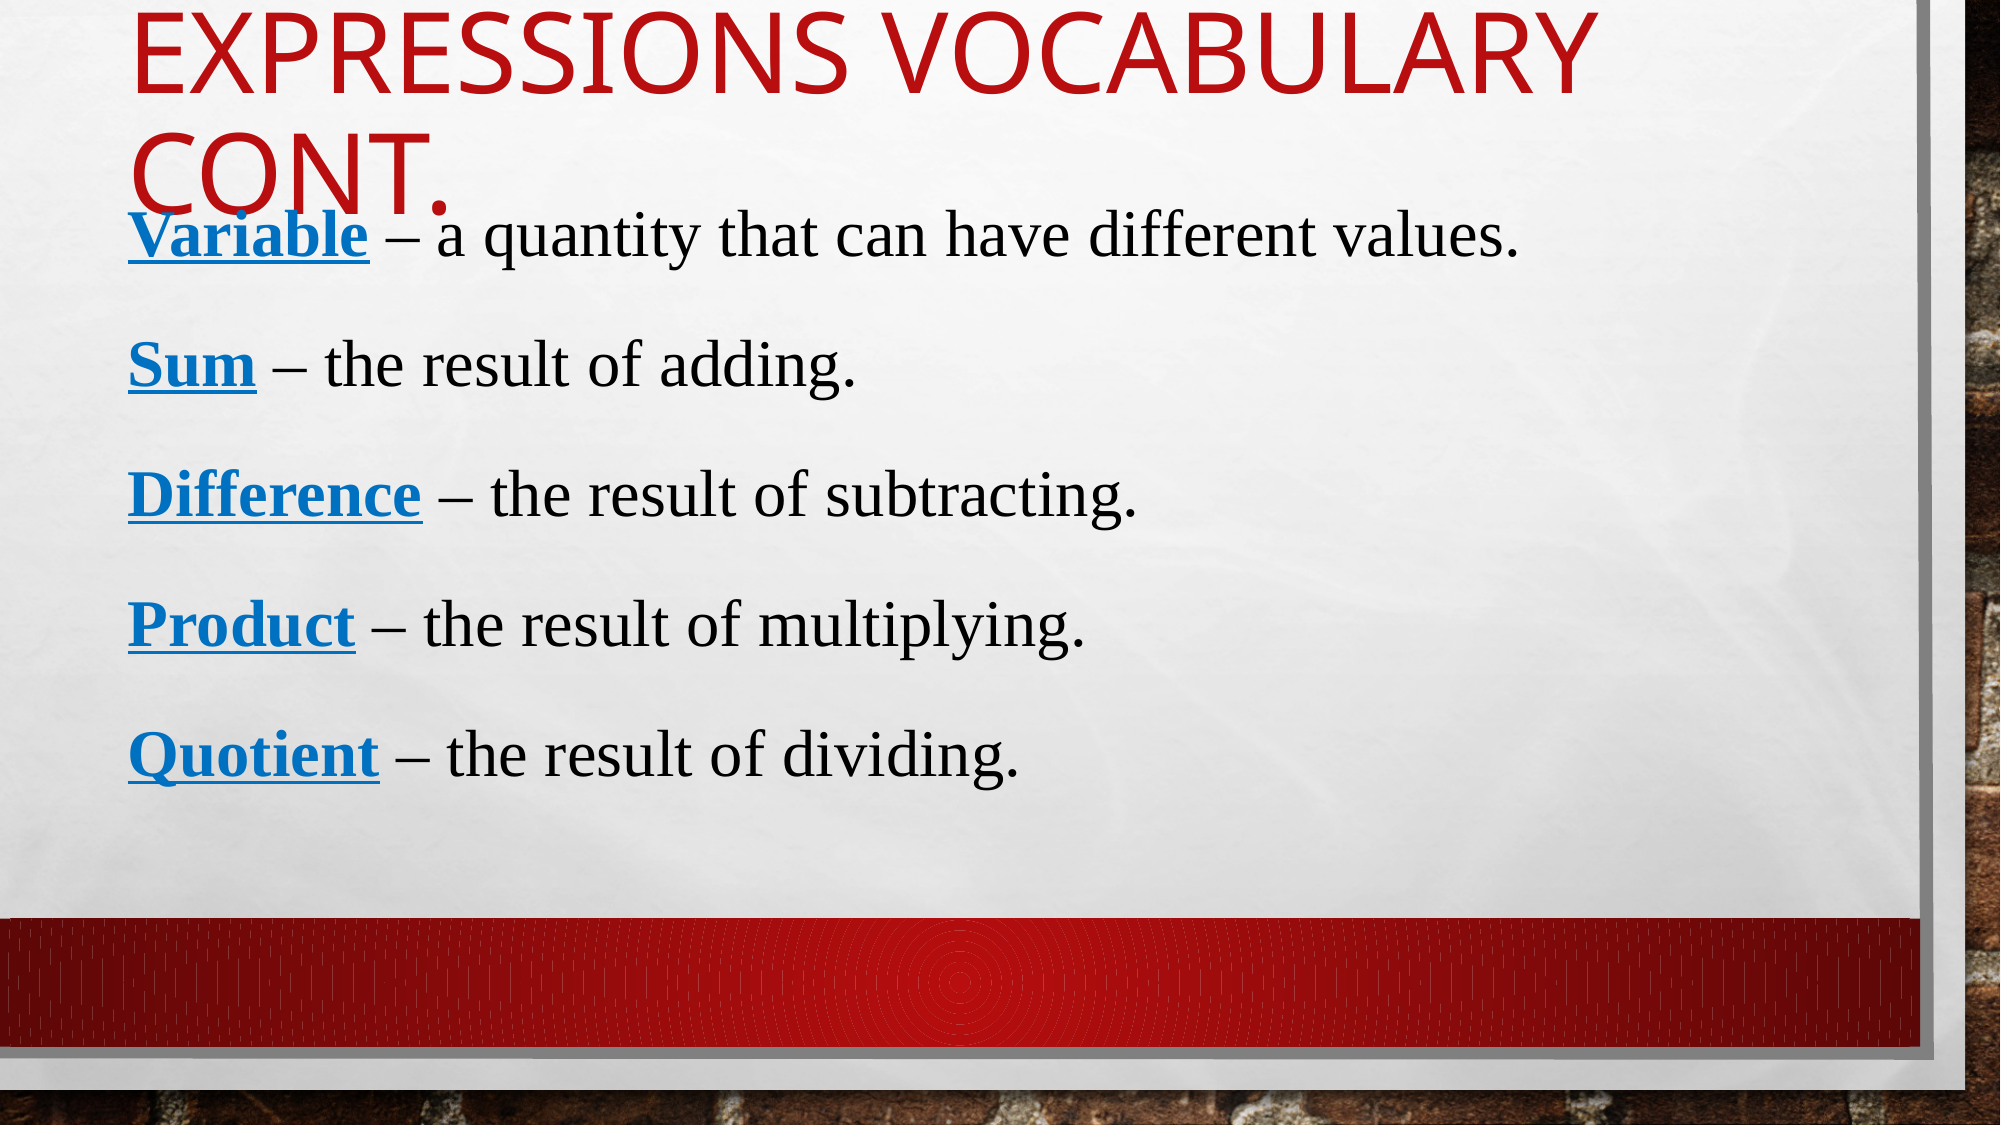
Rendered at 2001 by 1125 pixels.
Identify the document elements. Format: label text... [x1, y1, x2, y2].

list Variable – a quantity that can have different values. Sum – the result of adding. Difference – the result of subtracting. Product – the result of multiplying. Quotient – the result of dividing. [112, 179, 1818, 882]
title Expressions Vocabulary cont. [112, 22, 1818, 179]
picture [0, 0, 2000, 1125]
